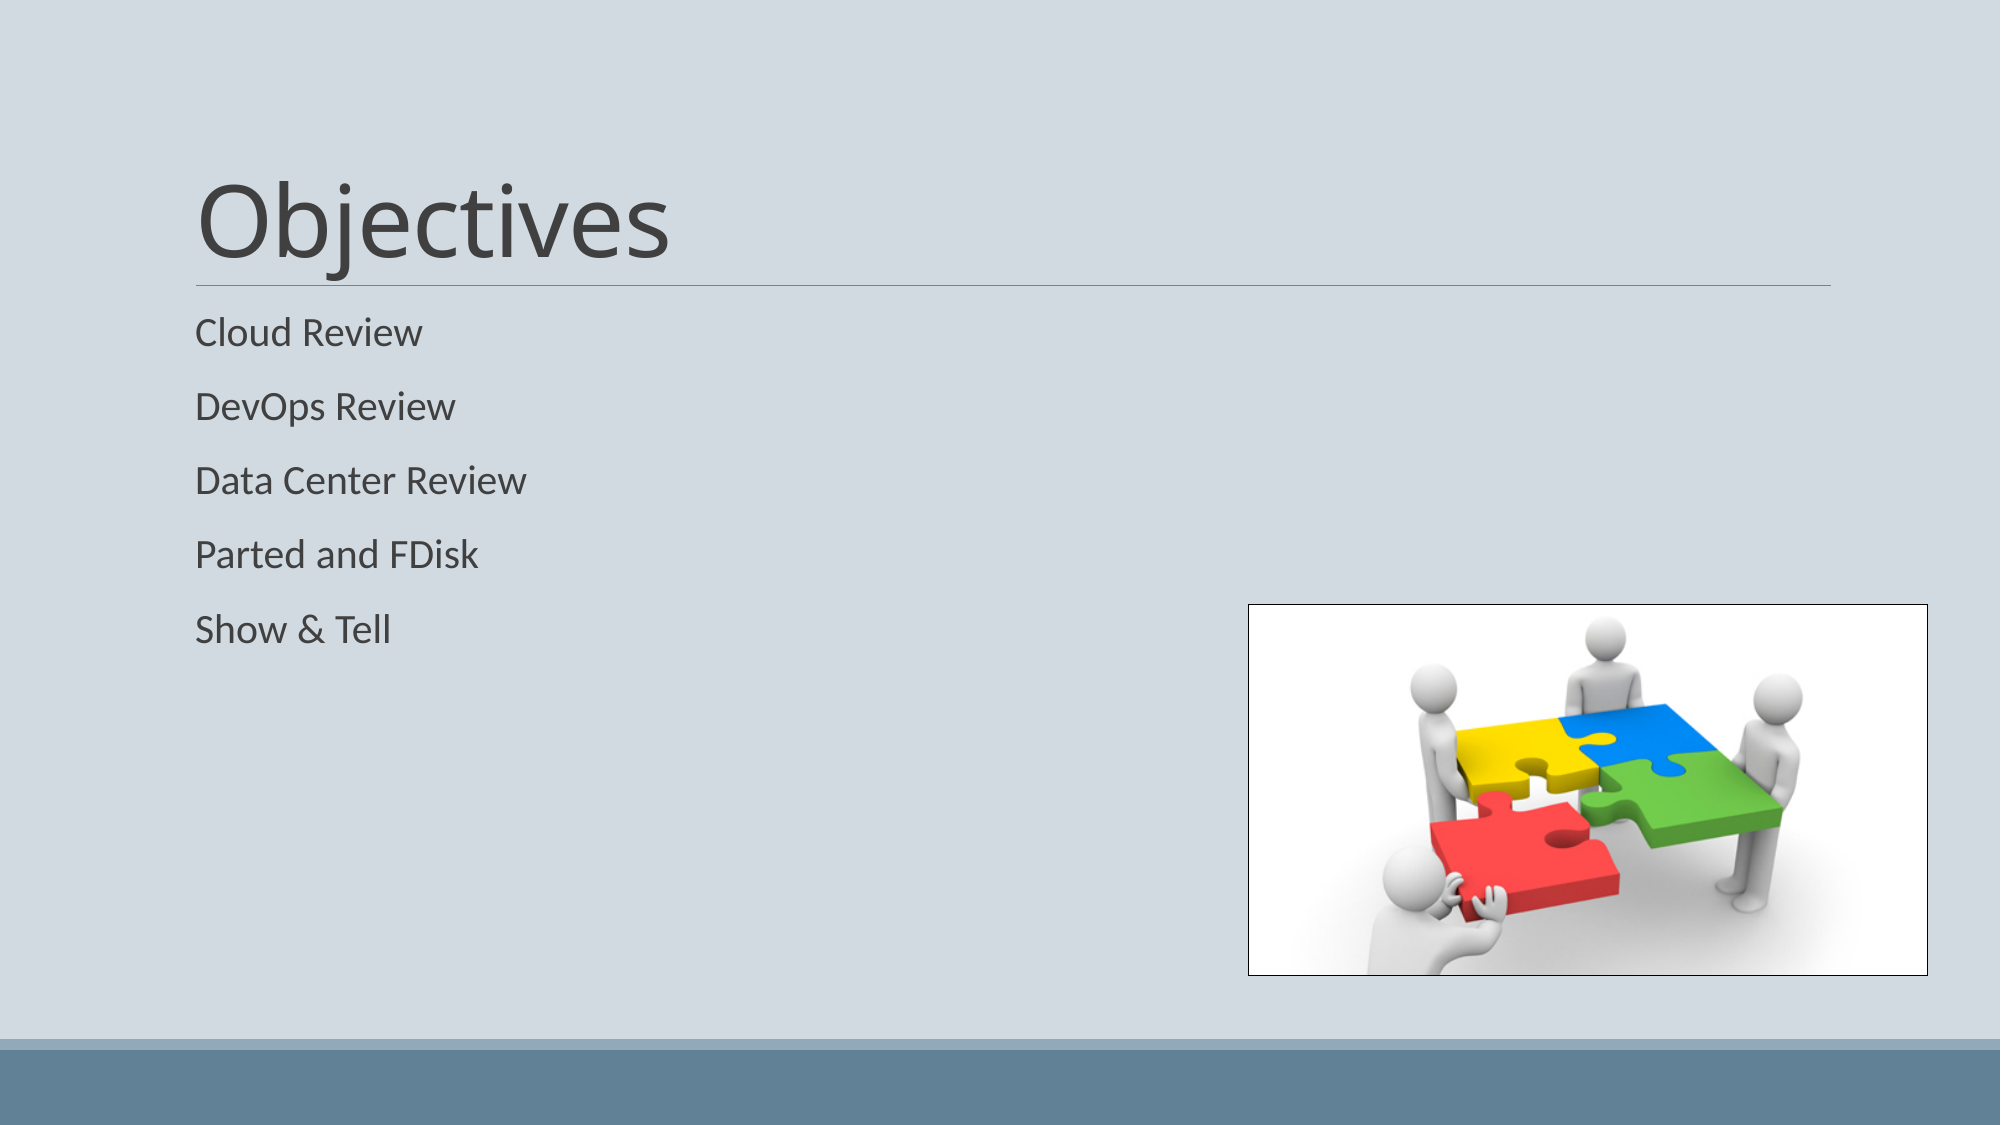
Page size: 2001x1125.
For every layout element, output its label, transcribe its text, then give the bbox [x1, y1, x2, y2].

list Cloud Review DevOps Review Data Center Review Parted and FDisk Show & Tell [180, 302, 1830, 1033]
title Objectives [180, 47, 1830, 285]
picture [1247, 604, 1928, 976]
